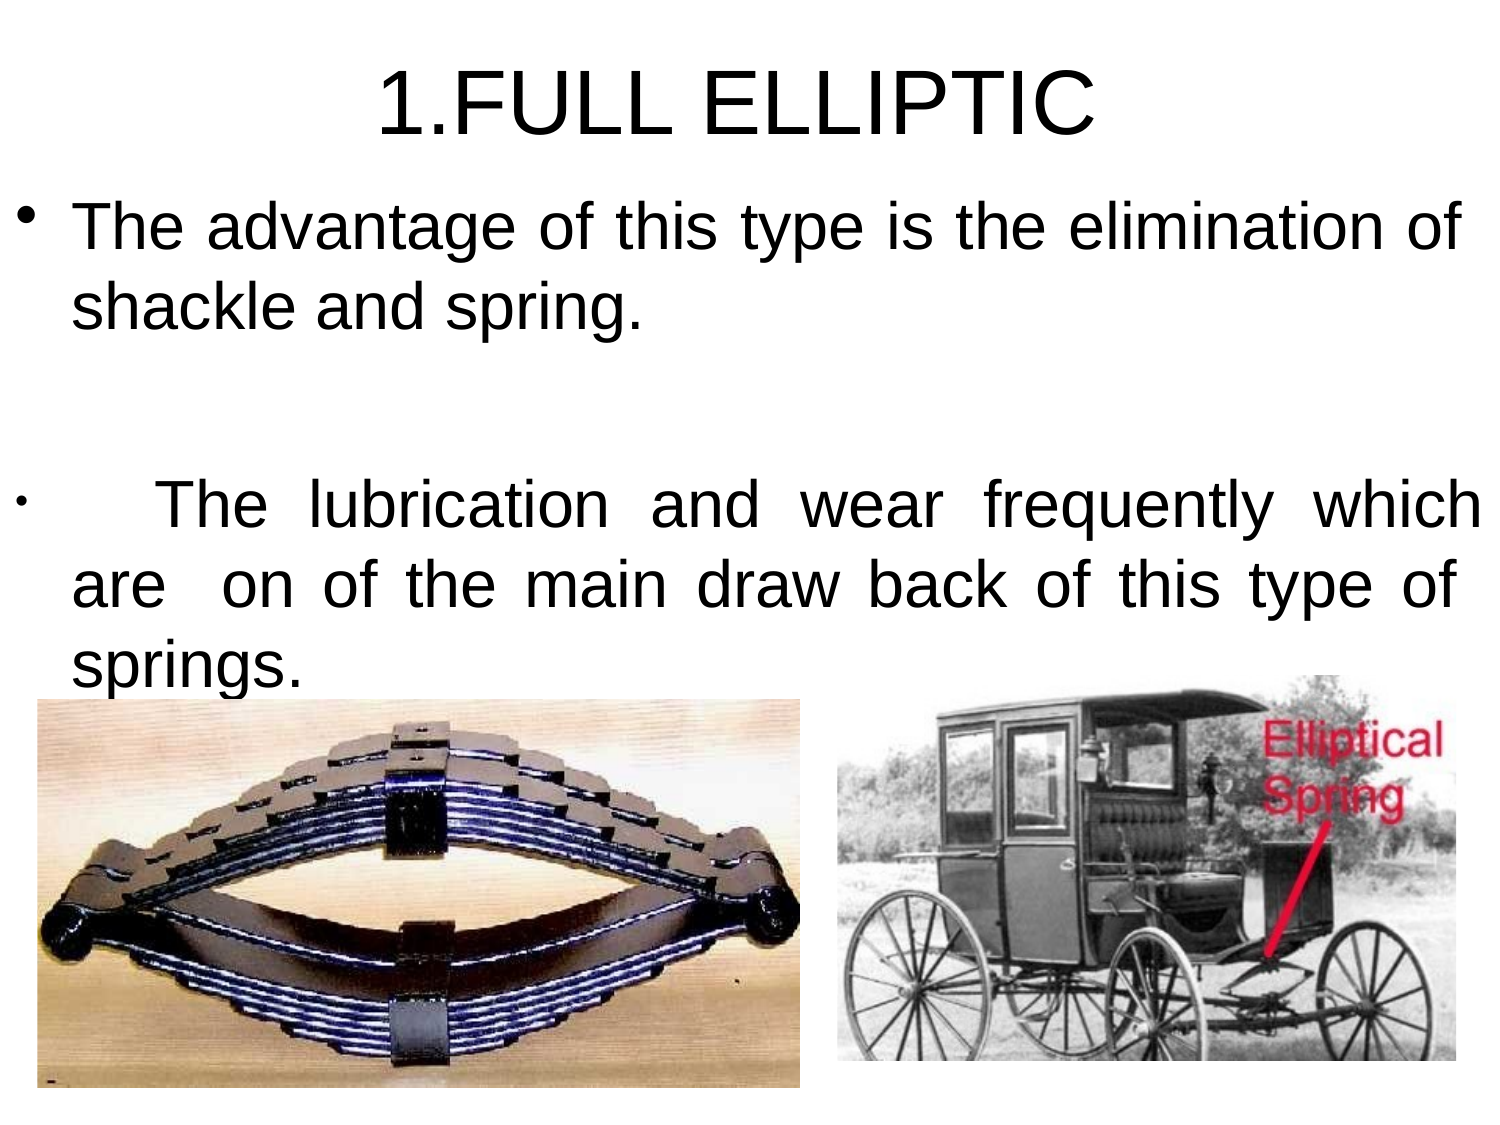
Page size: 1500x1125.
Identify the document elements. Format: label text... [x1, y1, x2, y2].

text_box [837, 675, 1457, 1061]
text_box The advantage of this type is the elimination of shackle and spring. The lubrication and wear frequently which are on of the main draw back of this type of springs. [12, 180, 1485, 701]
text_box [37, 699, 800, 1088]
title 1.FULL ELLIPTIC [373, 40, 1101, 180]
